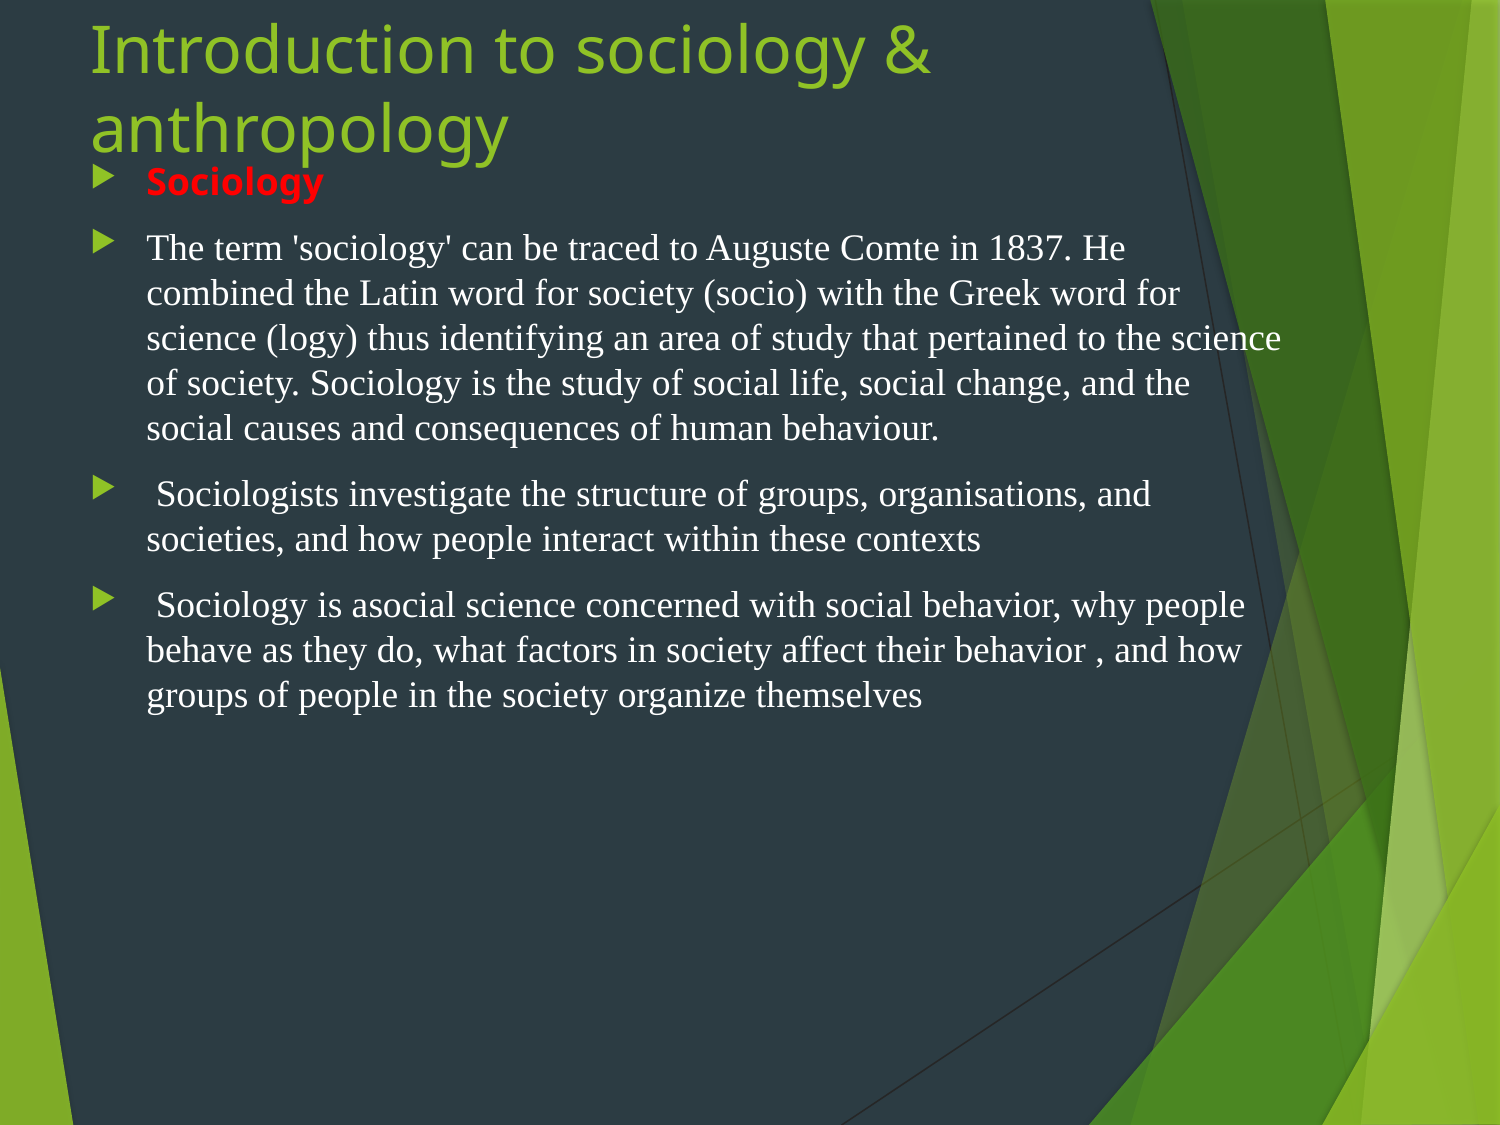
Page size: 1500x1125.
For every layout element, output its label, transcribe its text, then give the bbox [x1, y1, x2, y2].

list Sociology The term 'sociology' can be traced to Auguste Comte in 1837. He combined the Latin word for society (socio) with the Greek word for science (logy) thus identifying an area of study that pertained to the science of society. Sociology is the study of social life, social change, and the social causes and consequences of human behaviour. Sociologists investigate the structure of groups, organisations, and societies, and how people interact within these contexts Sociology is asocial science concerned with social behavior, why people behave as they do, what factors in society affect their behavior , and how groups of people in the society organize themselves [75, 149, 1300, 1088]
title Introduction to sociology & anthropology [75, 0, 1300, 149]
